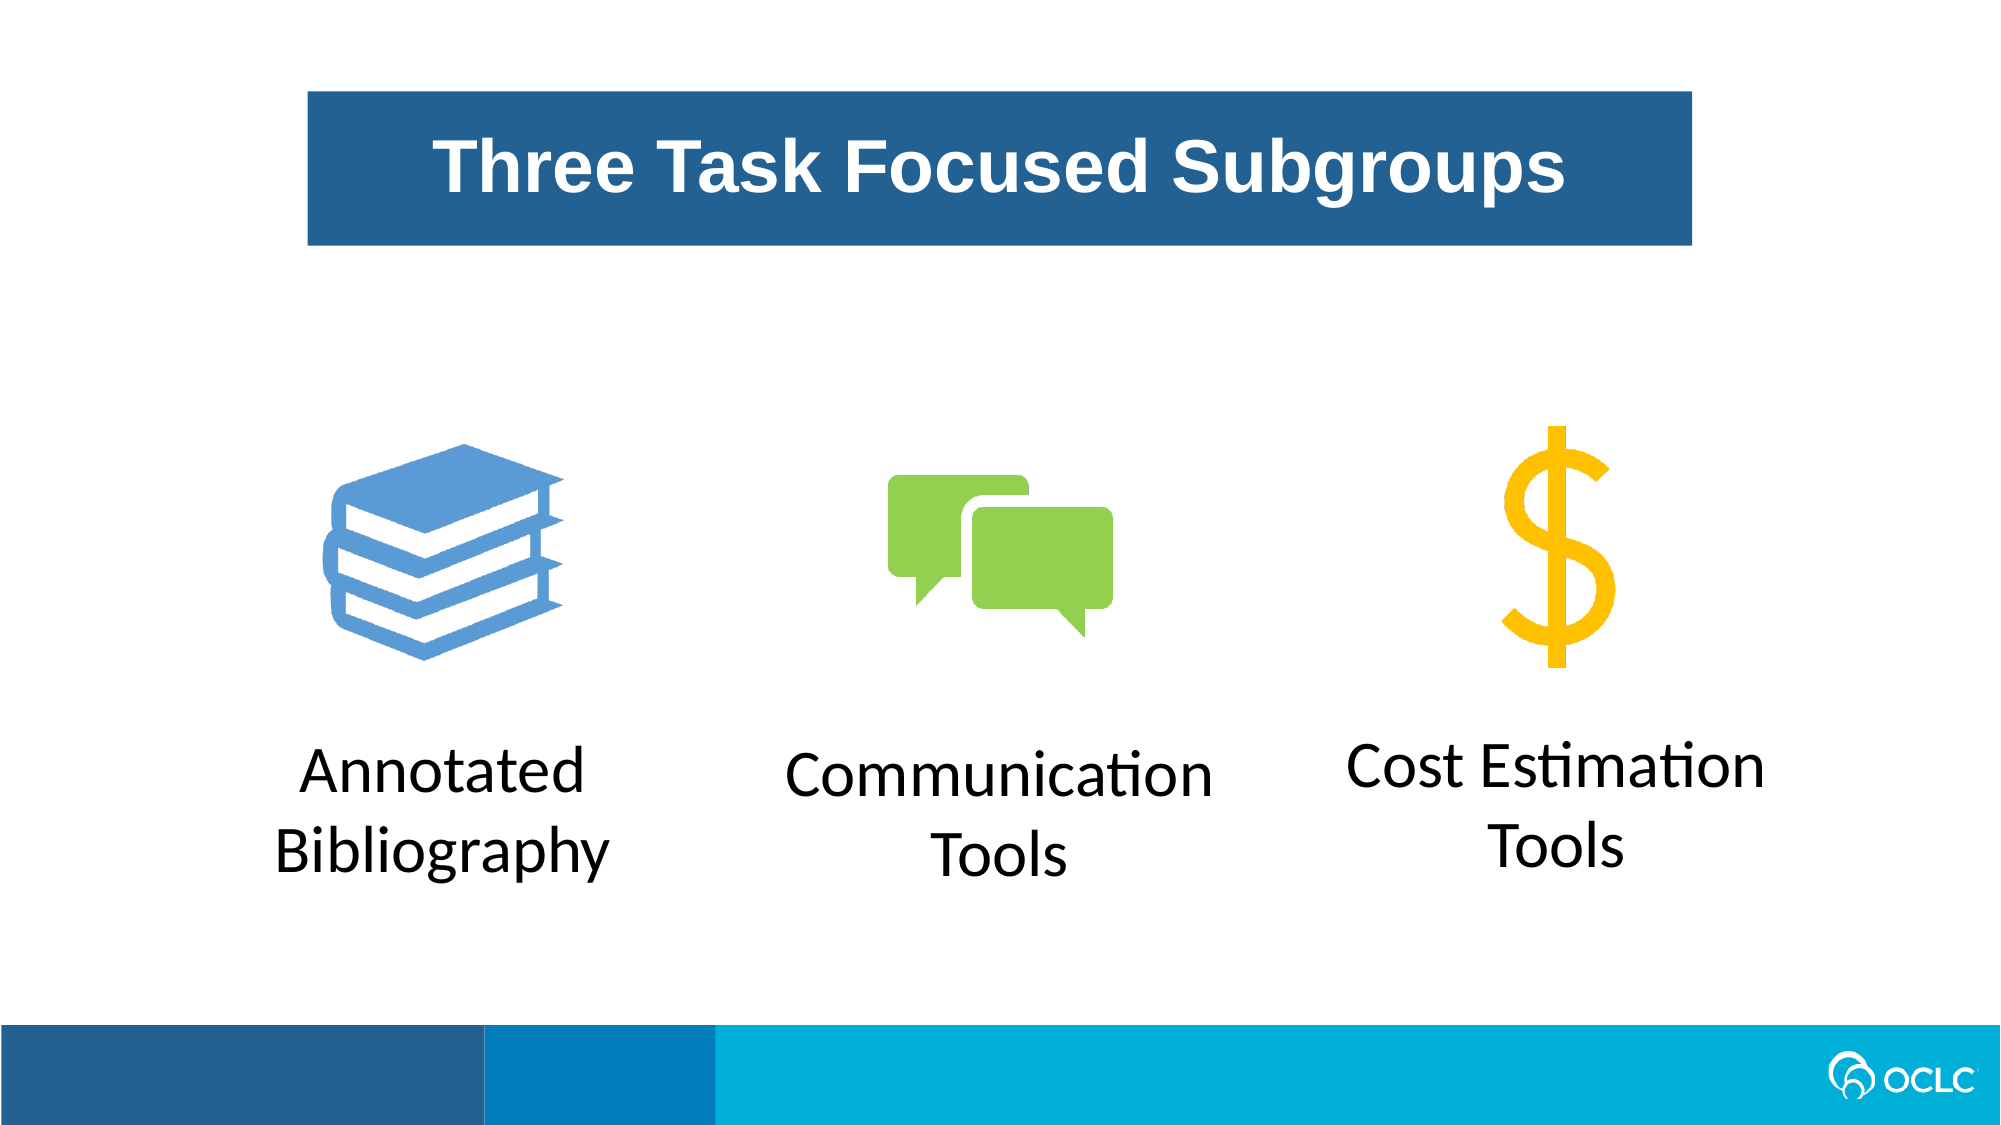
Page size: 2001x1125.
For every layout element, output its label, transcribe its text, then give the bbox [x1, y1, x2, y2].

text_box Three Task Focused Subgroups [307, 91, 1693, 246]
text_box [137, 299, 1863, 1014]
